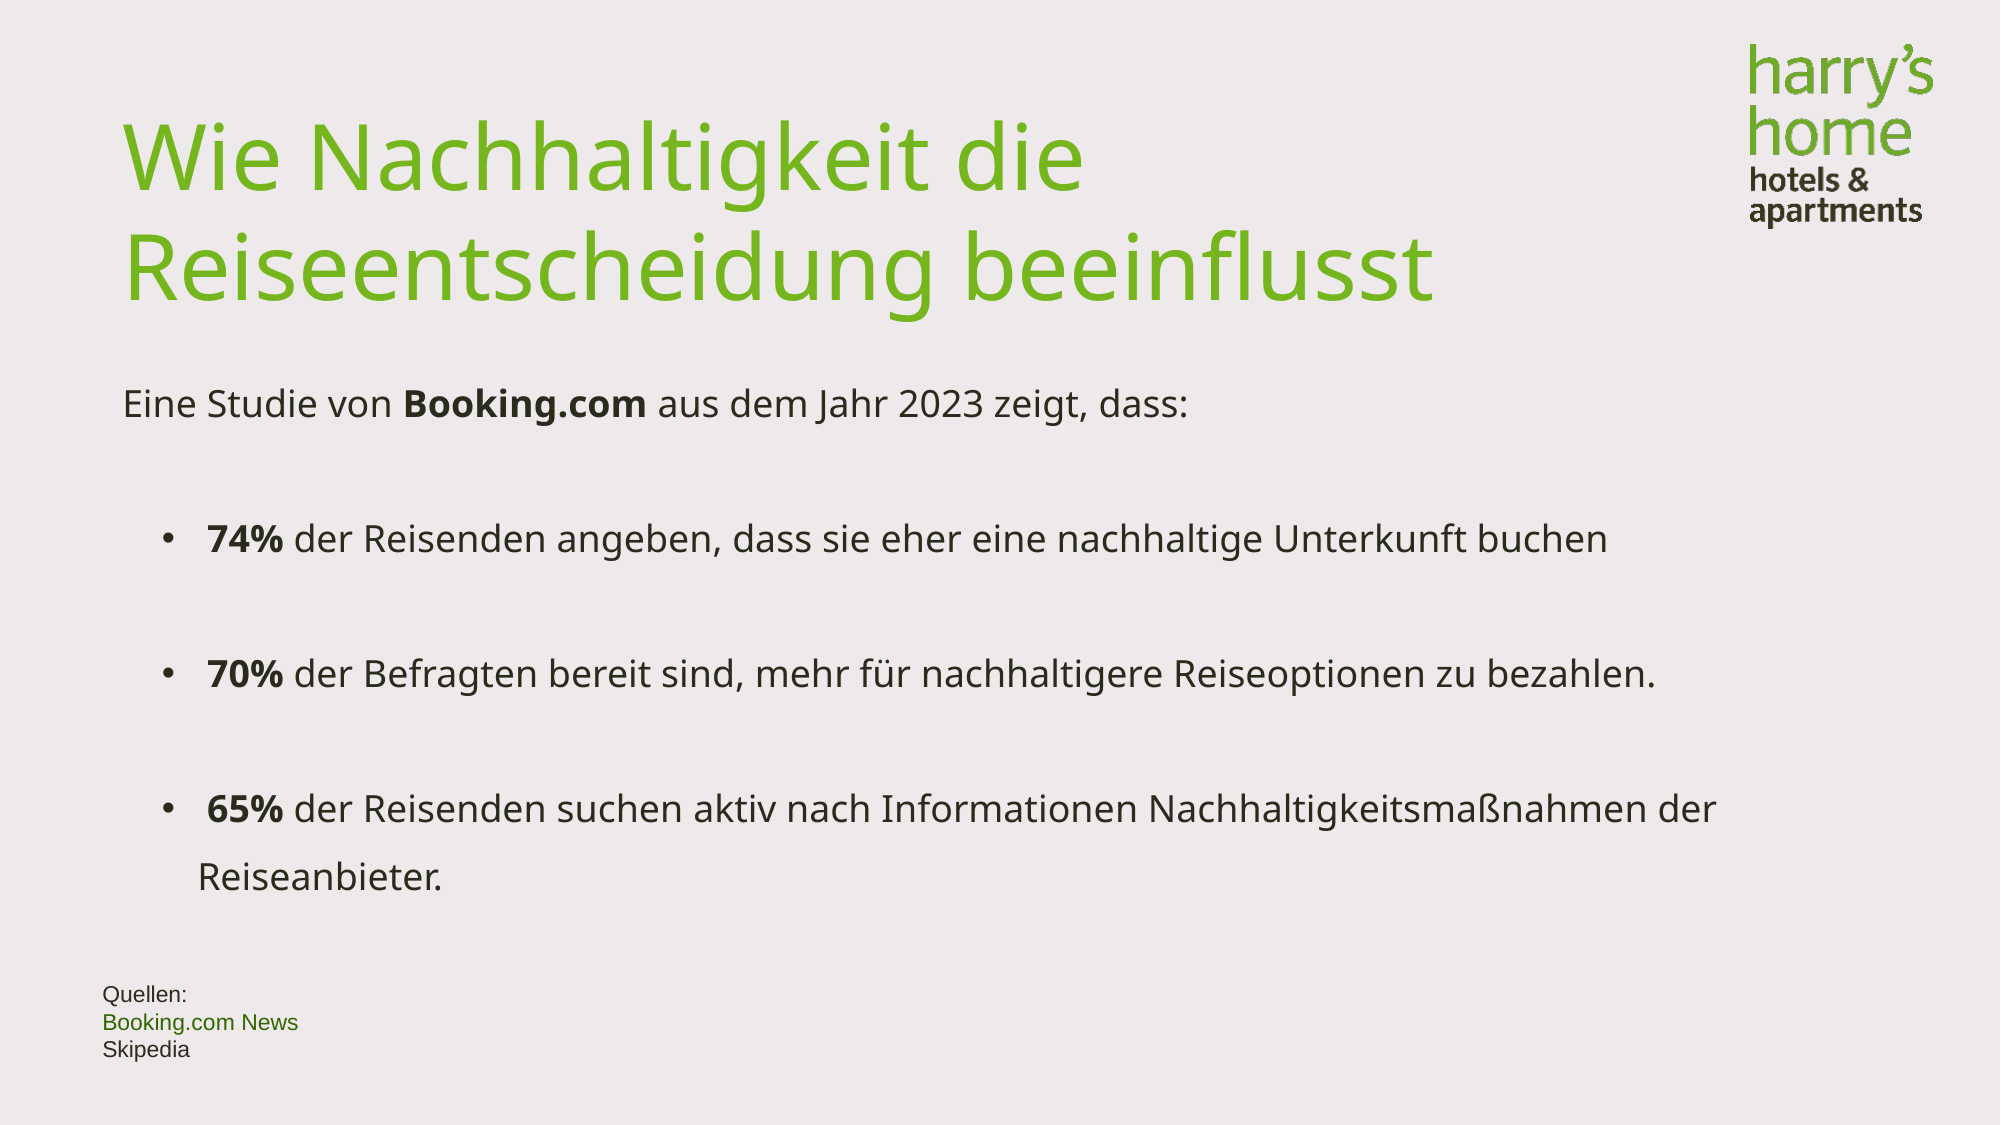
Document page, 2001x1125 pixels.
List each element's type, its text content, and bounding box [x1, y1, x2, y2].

text_box Eine Studie von Booking.com aus dem Jahr 2023 zeigt, dass: 74% der Reisenden angeben, dass sie eher eine nachhaltige Unterkunft buchen 70% der Befragten bereit sind, mehr für nachhaltigere Reiseoptionen zu bezahlen. 65% der Reisenden suchen aktiv nach Informationen Nachhaltigkeitsmaßnahmen der Reiseanbieter. [107, 350, 1937, 905]
text_box Quellen: Booking.com News Skipedia [87, 972, 1097, 1070]
picture [1745, 40, 1937, 232]
text_box Wie Nachhaltigkeit die Reiseentscheidung beeinflusst [107, 91, 1884, 327]
